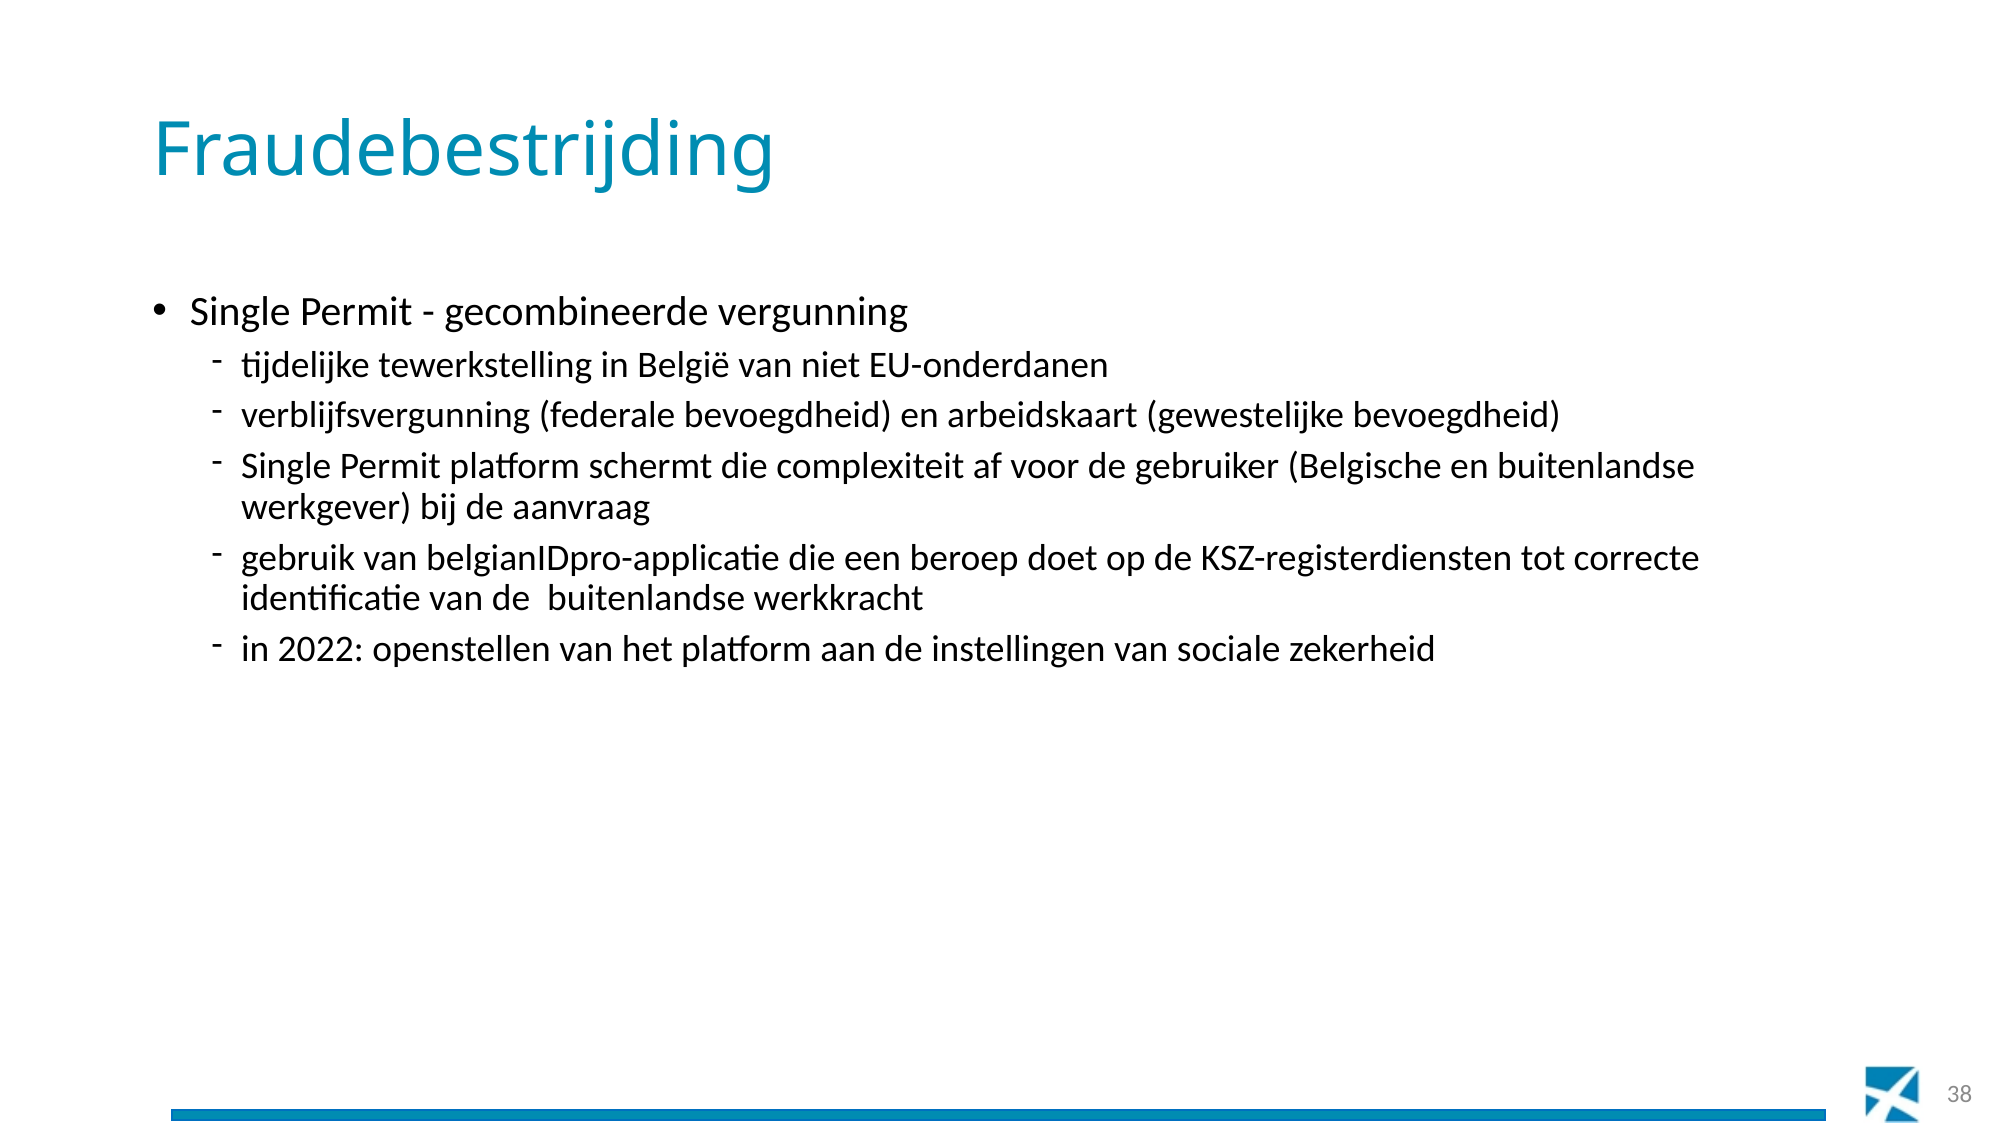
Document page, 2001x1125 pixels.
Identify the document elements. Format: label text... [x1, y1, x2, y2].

list Single Permit - gecombineerde vergunning tijdelijke tewerkstelling in België van niet EU-onderdanen verblijfsvergunning (federale bevoegdheid) en arbeidskaart (gewestelijke bevoegdheid) Single Permit platform schermt die complexiteit af voor de gebruiker (Belgische en buitenlandse werkgever) bij de aanvraag gebruik van belgianIDpro-applicatie die een beroep doet op de KSZ-registerdiensten tot correcte identificatie van de buitenlandse werkkracht in 2022: openstellen van het platform aan de instellingen van sociale zekerheid [137, 281, 1863, 996]
title Fraudebestrijding [137, 42, 1863, 260]
picture [1863, 1064, 1924, 1123]
